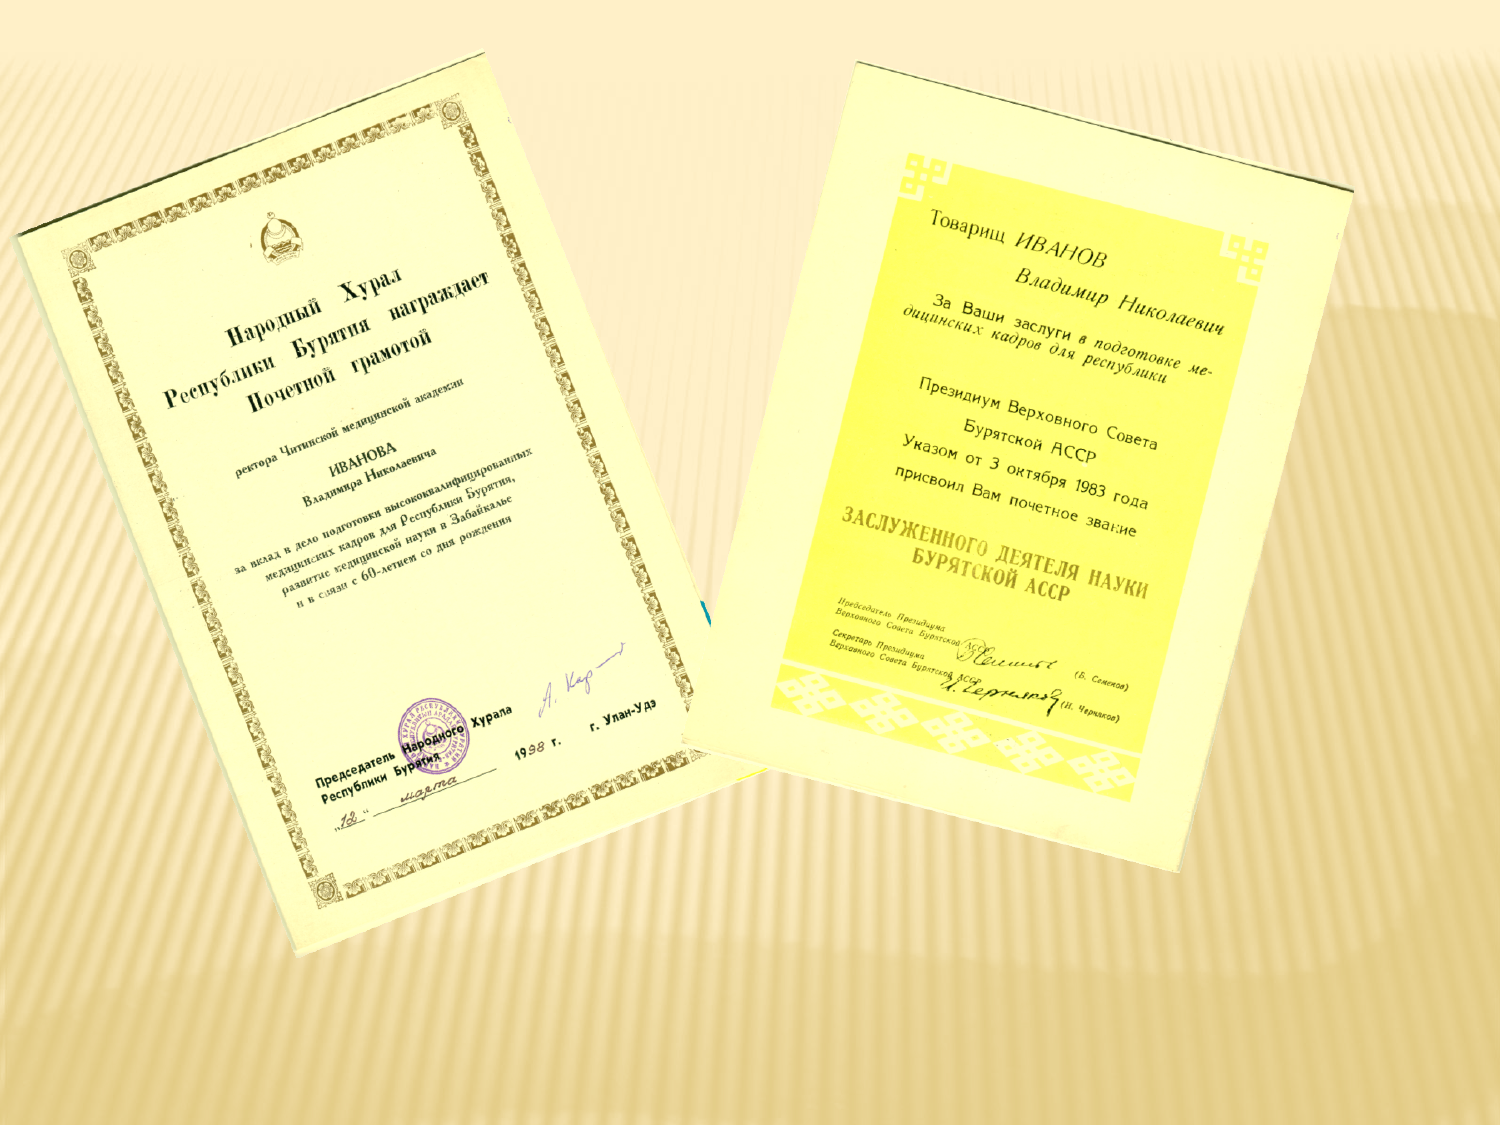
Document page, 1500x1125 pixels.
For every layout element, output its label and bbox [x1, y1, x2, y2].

picture [10, 49, 1354, 957]
